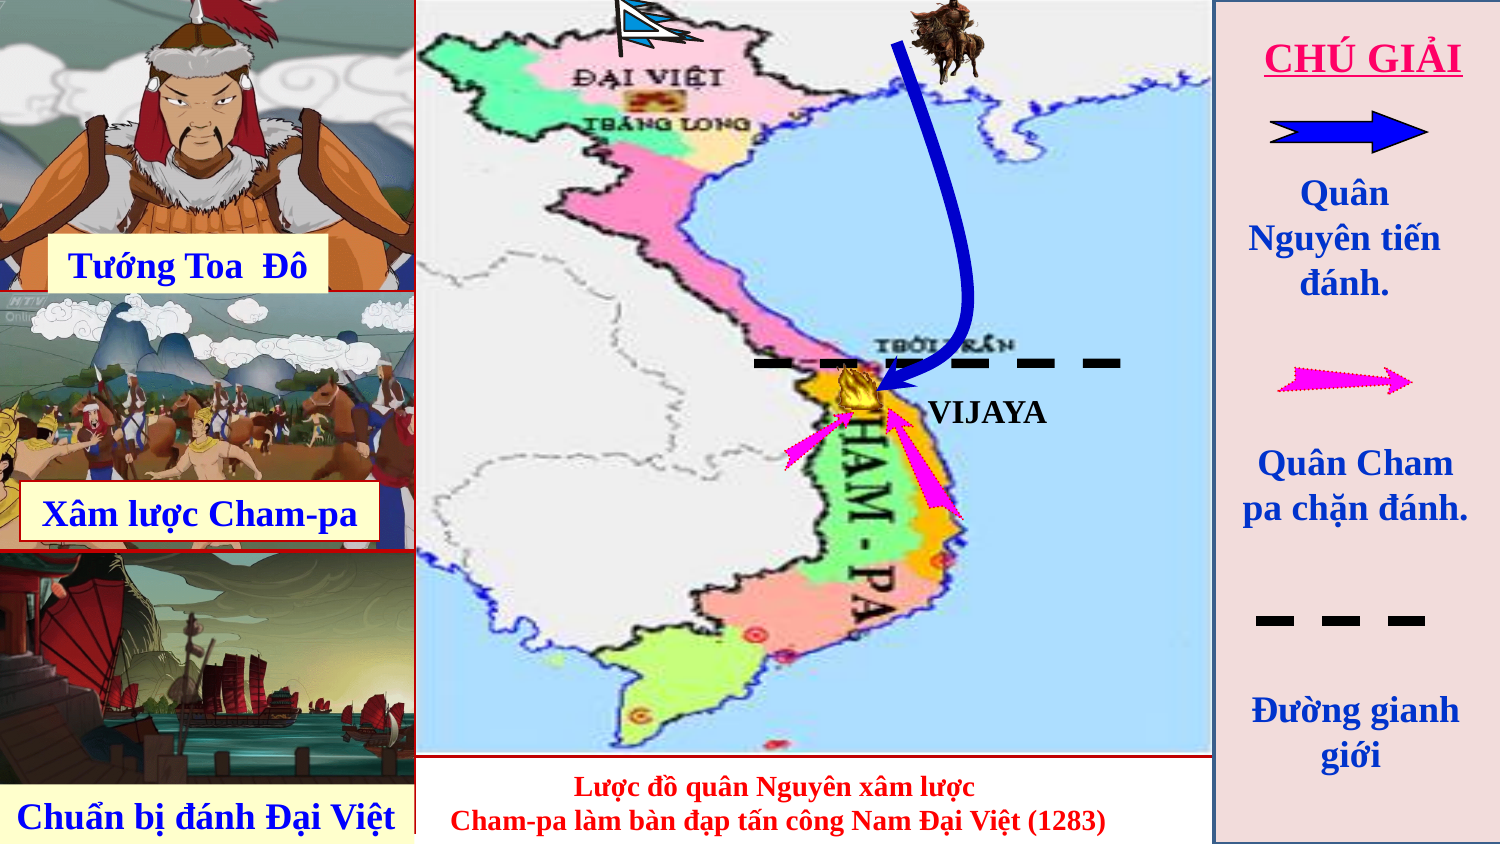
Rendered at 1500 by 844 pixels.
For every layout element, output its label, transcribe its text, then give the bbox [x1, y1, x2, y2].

picture [415, 0, 1213, 756]
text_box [0, 0, 415, 844]
text_box Lược đồ quân Nguyên xâm lược Cham-pa làm bàn đạp tấn công Nam Đại Việt (1283) [419, 764, 1150, 844]
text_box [1213, 0, 1500, 844]
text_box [615, 0, 704, 57]
